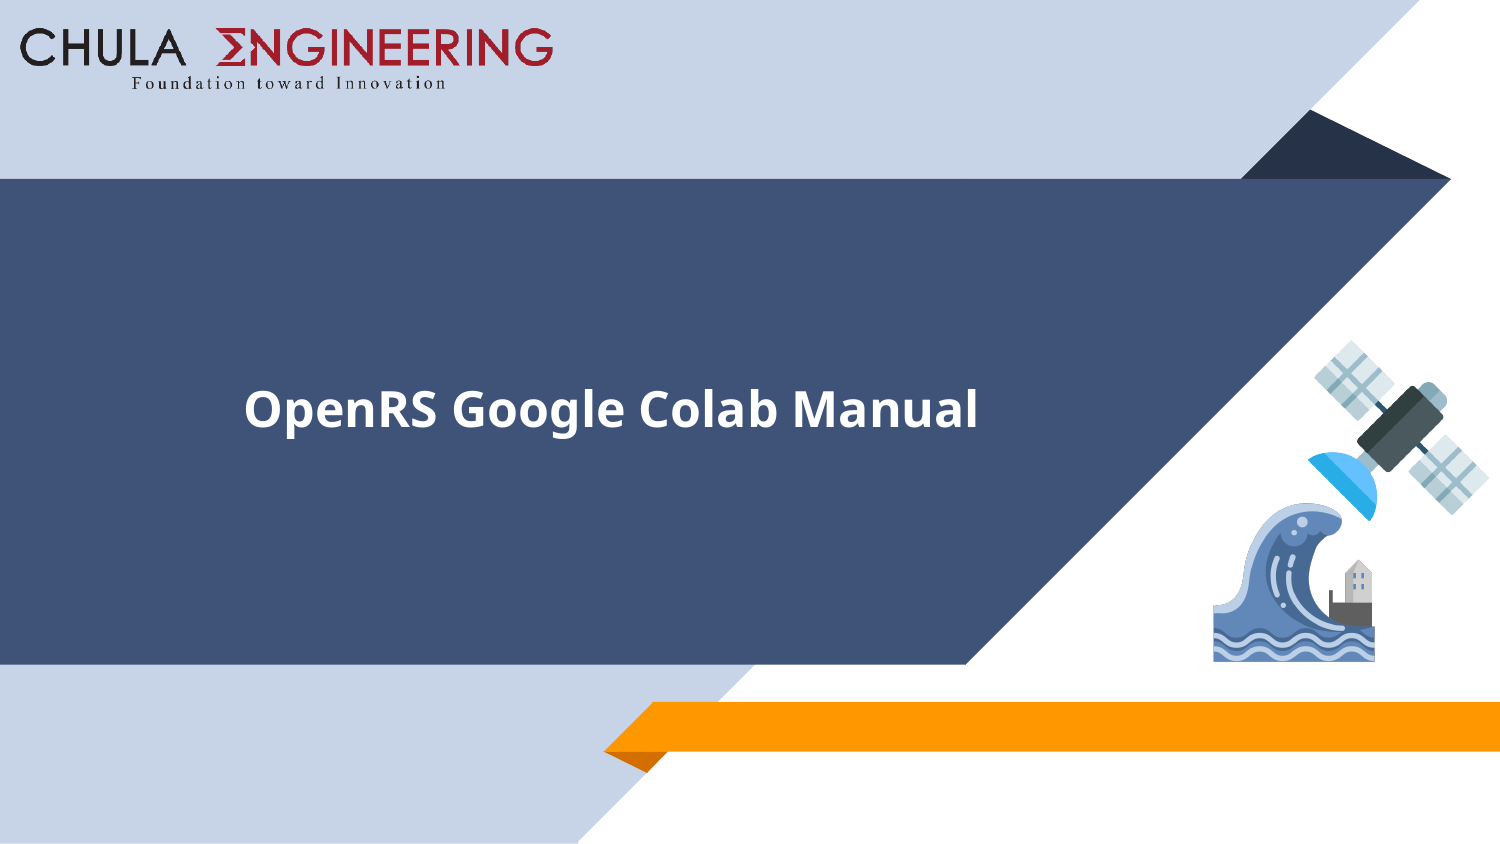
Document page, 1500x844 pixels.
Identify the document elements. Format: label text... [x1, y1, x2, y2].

text_box [0, 417, 1148, 574]
title OpenRS Google Colab Manual [0, 329, 1286, 486]
picture [1207, 340, 1489, 667]
picture [19, 28, 554, 89]
